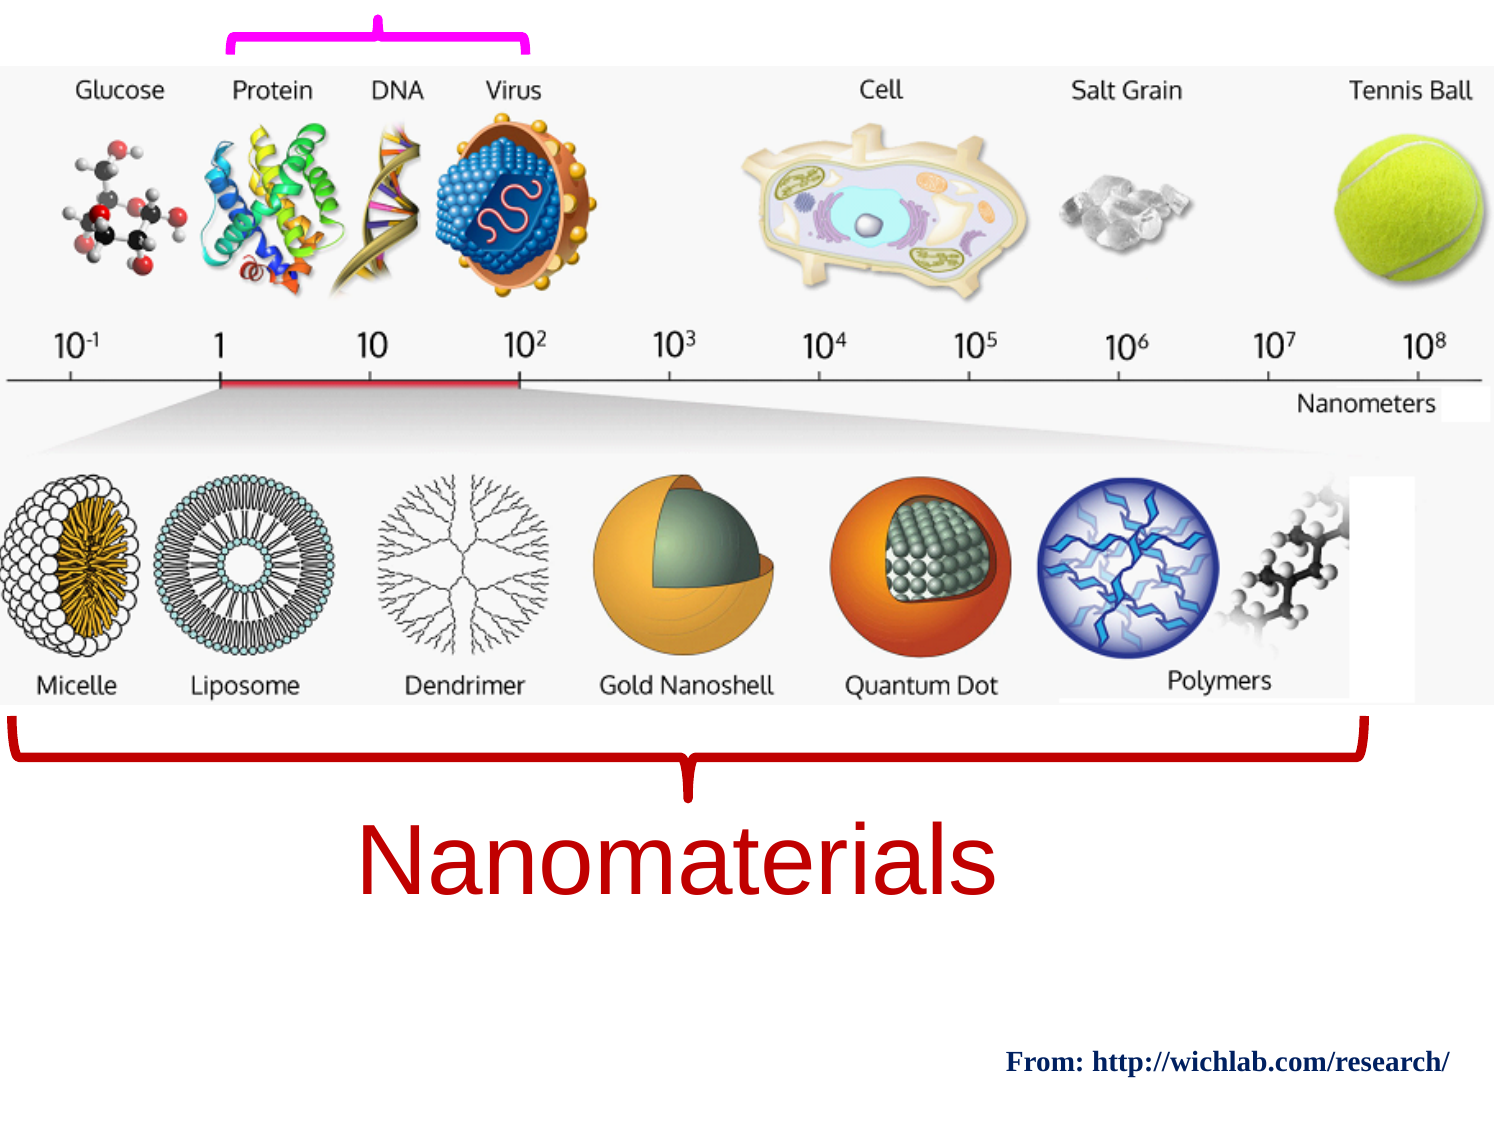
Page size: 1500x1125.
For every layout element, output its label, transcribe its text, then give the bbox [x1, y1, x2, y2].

text_box [11, 715, 1365, 786]
text_box Nanomaterials [340, 786, 1015, 922]
text_box From: http://wichlab.com/research/ [991, 1034, 1466, 1085]
picture [0, 66, 1494, 705]
text_box [229, 18, 527, 55]
